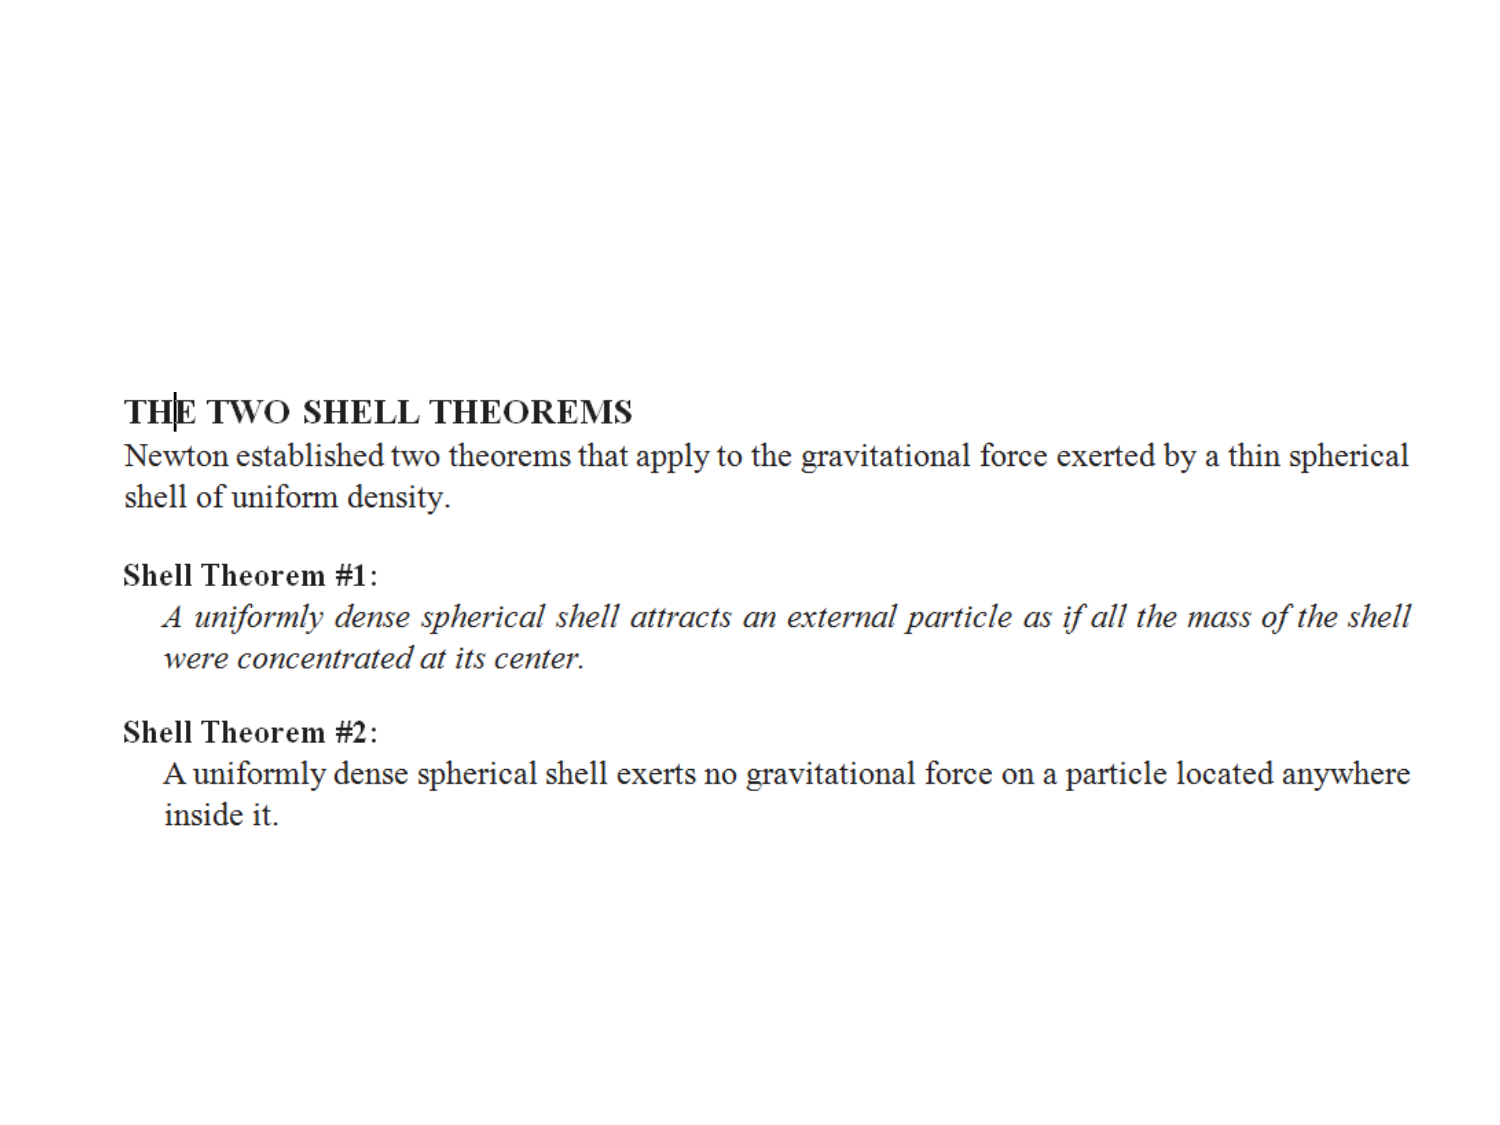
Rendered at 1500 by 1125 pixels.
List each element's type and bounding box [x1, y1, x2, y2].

list [74, 392, 1426, 876]
